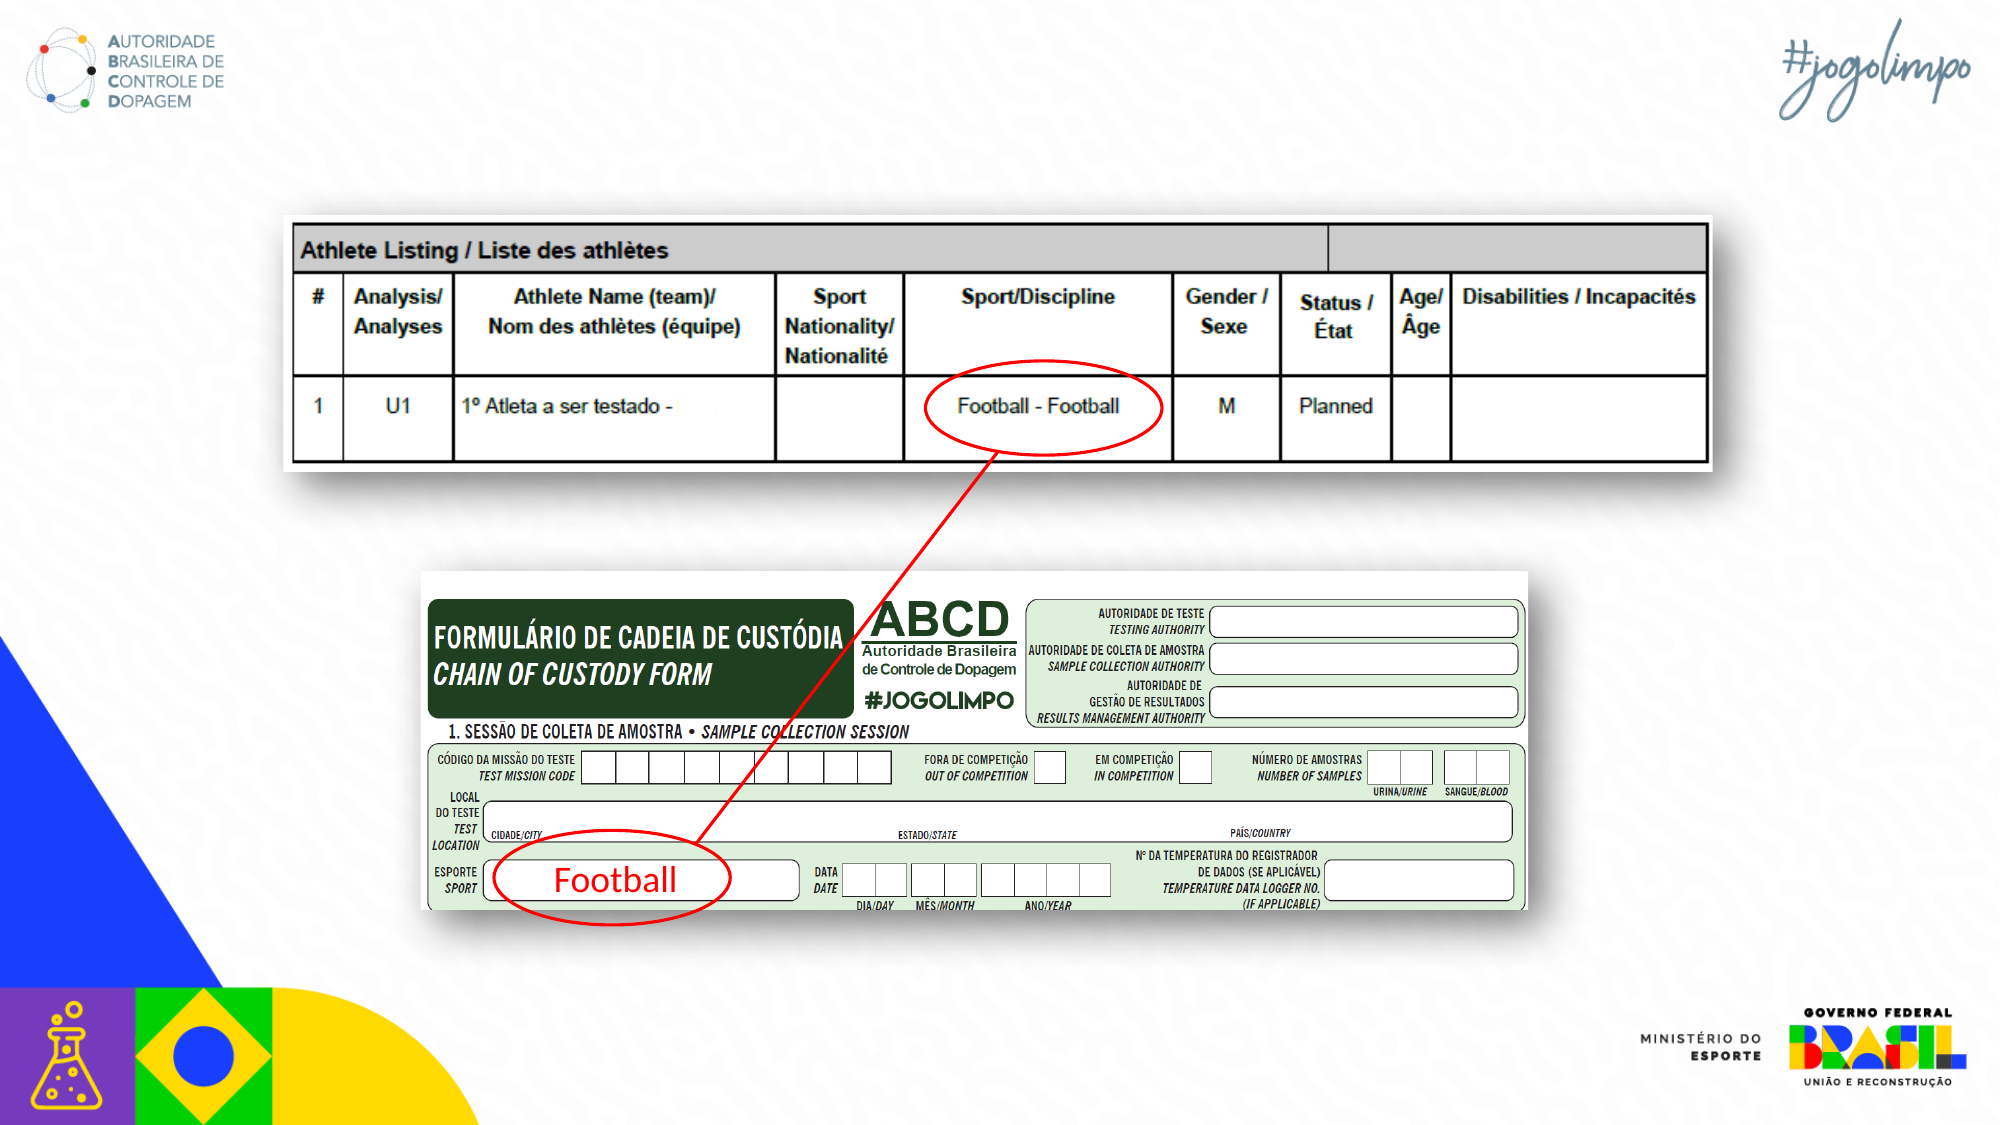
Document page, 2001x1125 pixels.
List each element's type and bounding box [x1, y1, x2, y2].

picture [0, 0, 1999, 1125]
text_box [695, 451, 999, 845]
